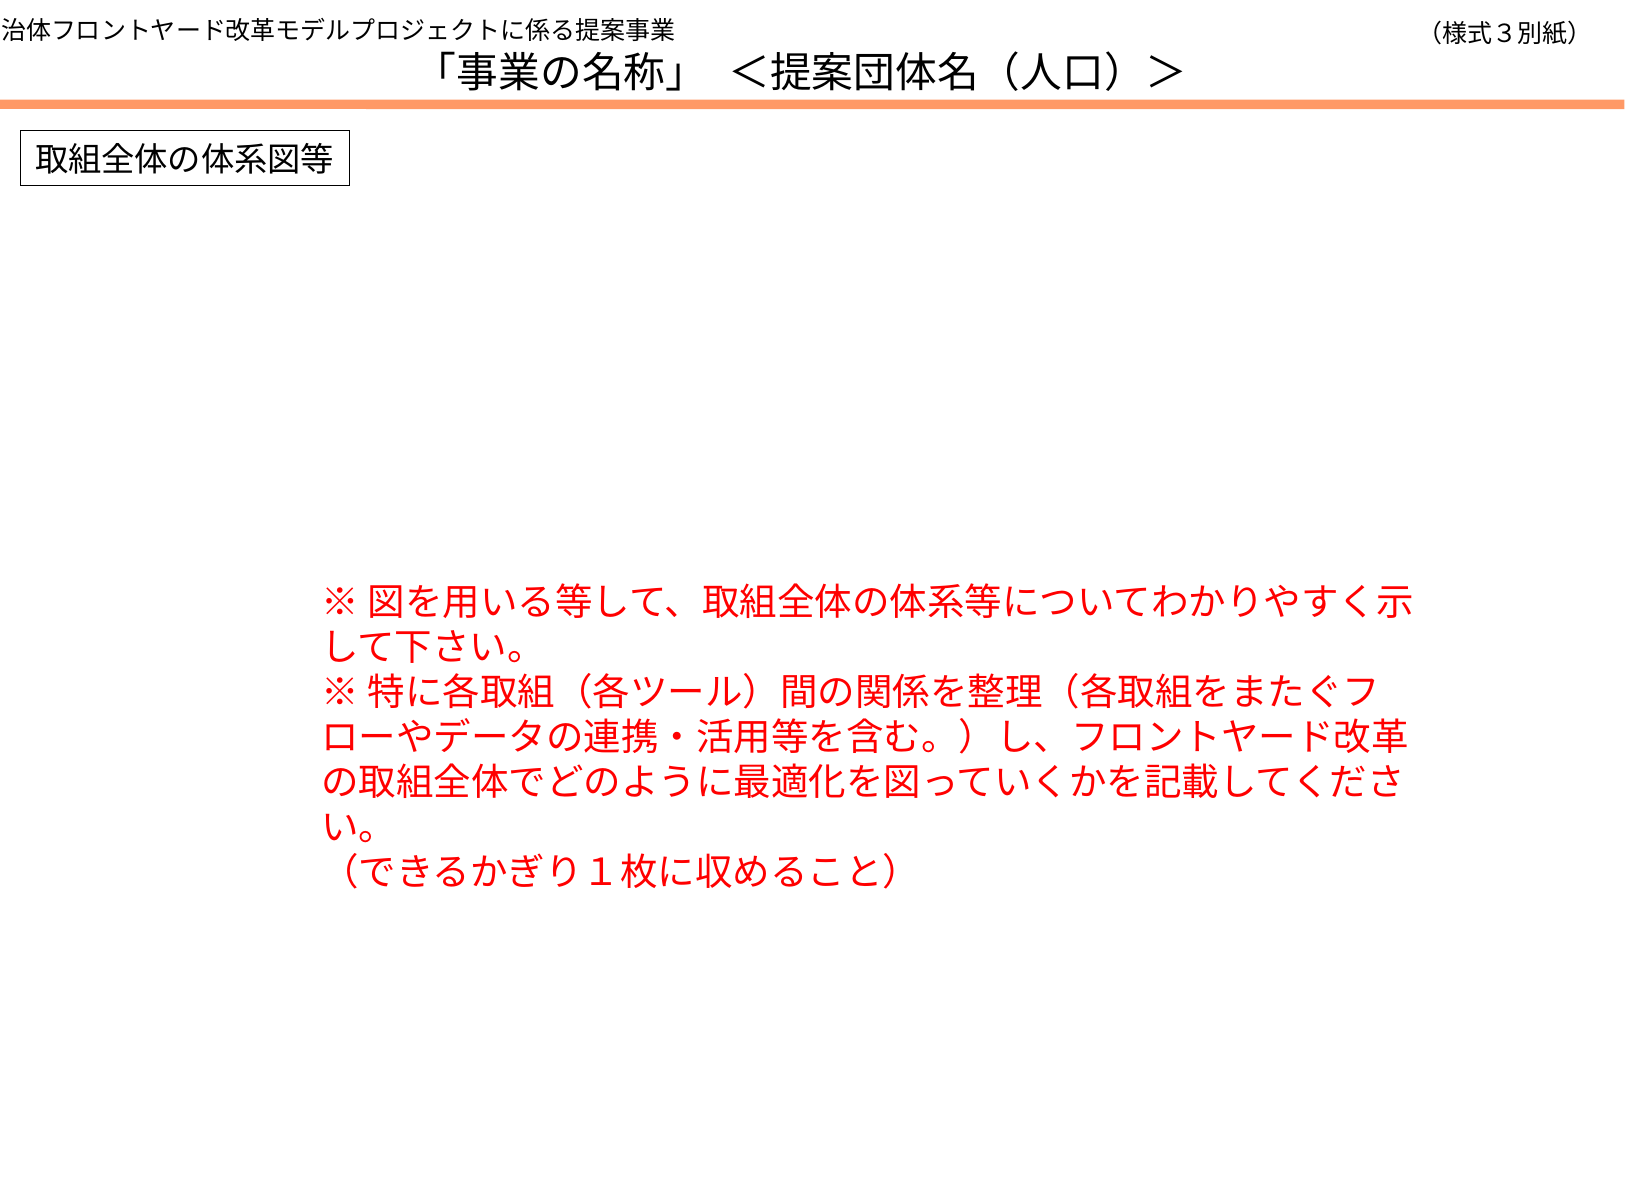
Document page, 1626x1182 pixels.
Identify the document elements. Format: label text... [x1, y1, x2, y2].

text_box （様式３別紙） [1414, 17, 1596, 48]
text_box ※図を用いる等して、取組全体の体系等についてわかりやすく示して下さい。 ※特に各取組（各ツール）間の関係を整理（各取組をまたぐフローやデータの連携・活用等を含む。）し、フロントヤード改革の取組全体でどのように最適化を図っていくかを記載してください。​ （できるかぎり１枚に収めること） [301, 564, 1465, 818]
text_box 自治体フロントヤード改革モデルプロジェクトに係る提案事業 [0, 0, 732, 67]
text_box ｢事業の名称｣ ＜提案団体名（人口）＞ [6, 23, 1618, 103]
text_box 取組全体の体系図等 [20, 130, 350, 186]
